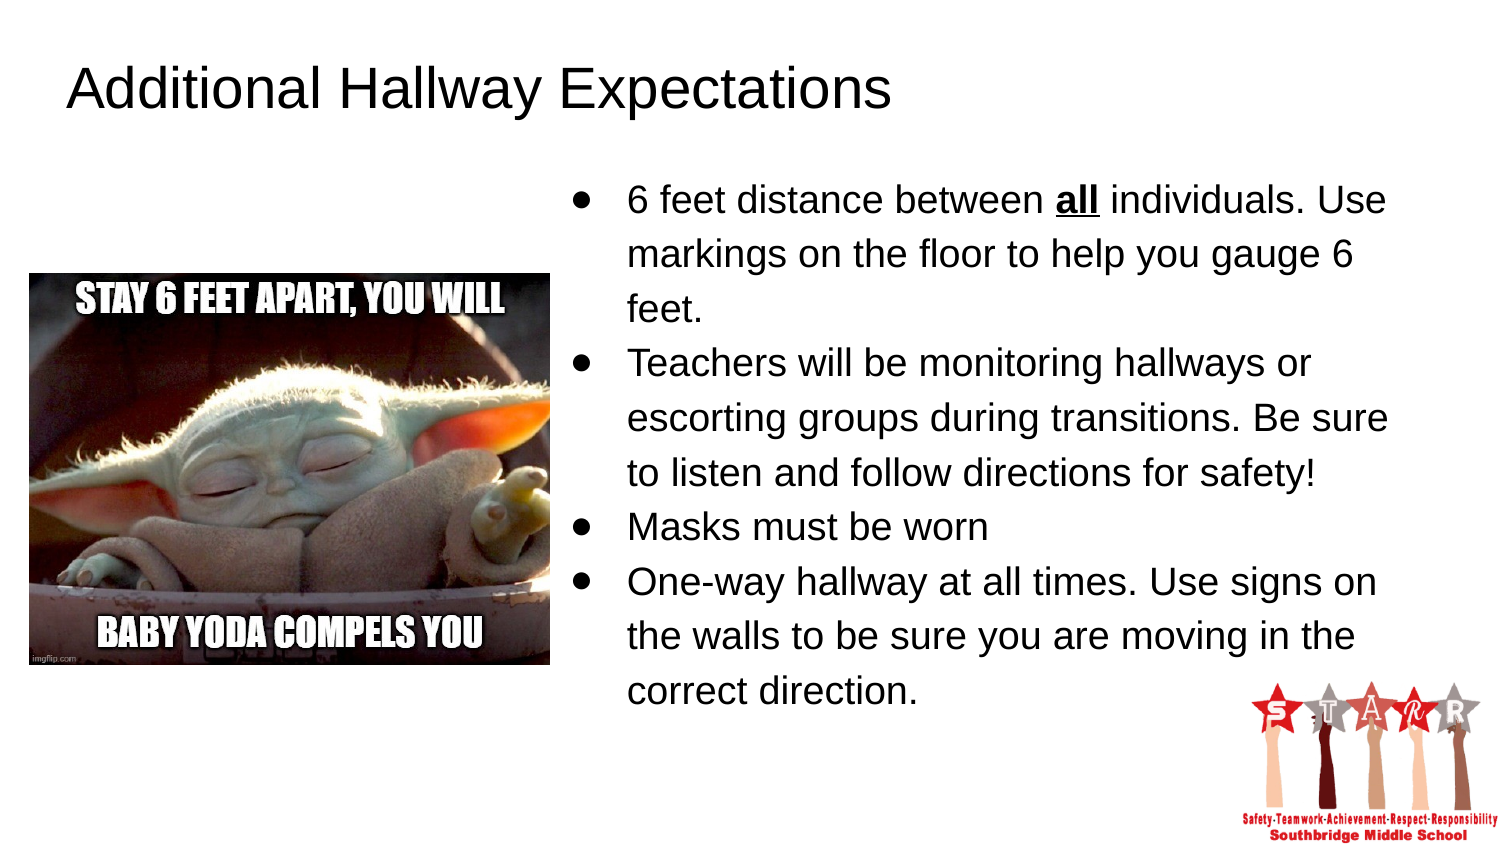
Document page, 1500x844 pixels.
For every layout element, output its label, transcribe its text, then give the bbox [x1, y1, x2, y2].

list 6 feet distance between all individuals. Use markings on the floor to help you gauge 6 feet. Teachers will be monitoring hallways or escorting groups during transitions. Be sure to listen and follow directions for safety! Masks must be worn One-way hallway at all times. Use signs on the walls to be sure you are moving in the correct direction. [536, 151, 1449, 712]
title Additional Hallway Expectations [51, 35, 1449, 130]
picture [1240, 680, 1500, 844]
picture [28, 273, 550, 665]
